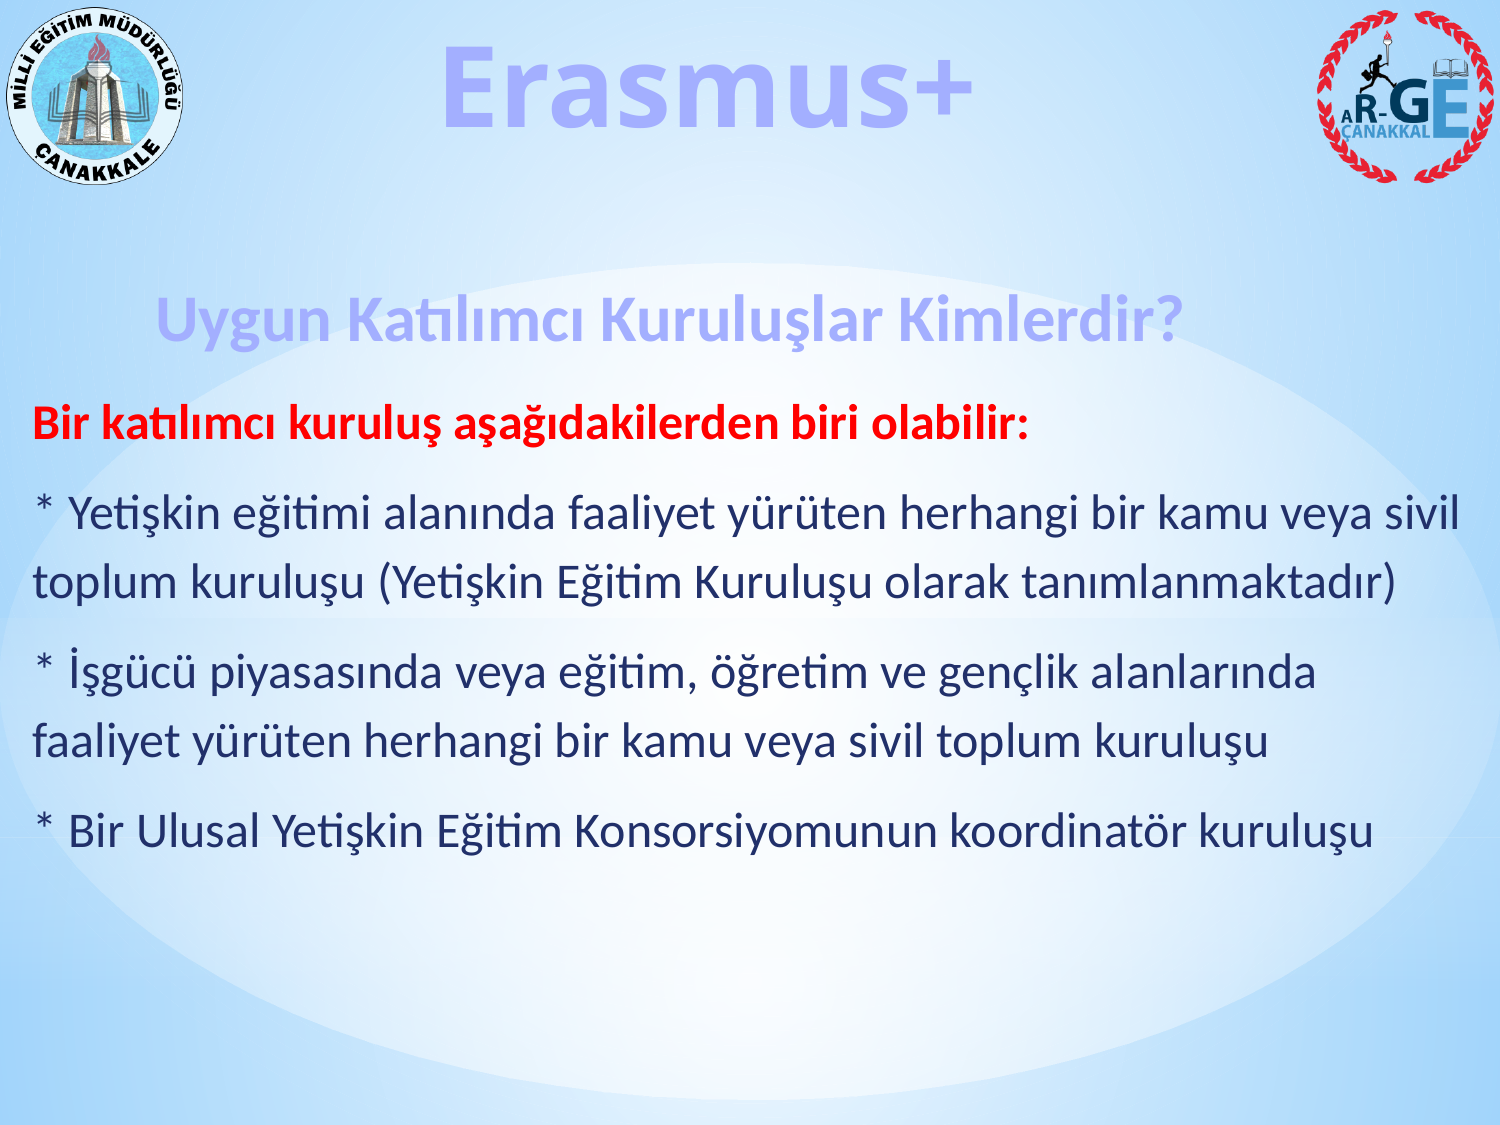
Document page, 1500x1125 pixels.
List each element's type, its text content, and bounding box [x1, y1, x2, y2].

text_box Bir katılımcı kuruluş aşağıdakilerden biri olabilir: * Yetişkin eğitimi alanında faaliyet yürüten herhangi bir kamu veya sivil toplum kuruluşu (Yetişkin Eğitim Kuruluşu olarak tanımlanmaktadır) * İşgücü piyasasında veya eğitim, öğretim ve gençlik alanlarında faaliyet yürüten herhangi bir kamu veya sivil toplum kuruluşu * Bir Ulusal Yetişkin Eğitim Konsorsiyomunun koordinatör kuruluşu [17, 373, 1483, 865]
picture [1316, 7, 1495, 185]
text_box Uygun Katılımcı Kuruluşlar Kimlerdir? [139, 255, 1203, 363]
picture [6, 7, 183, 185]
